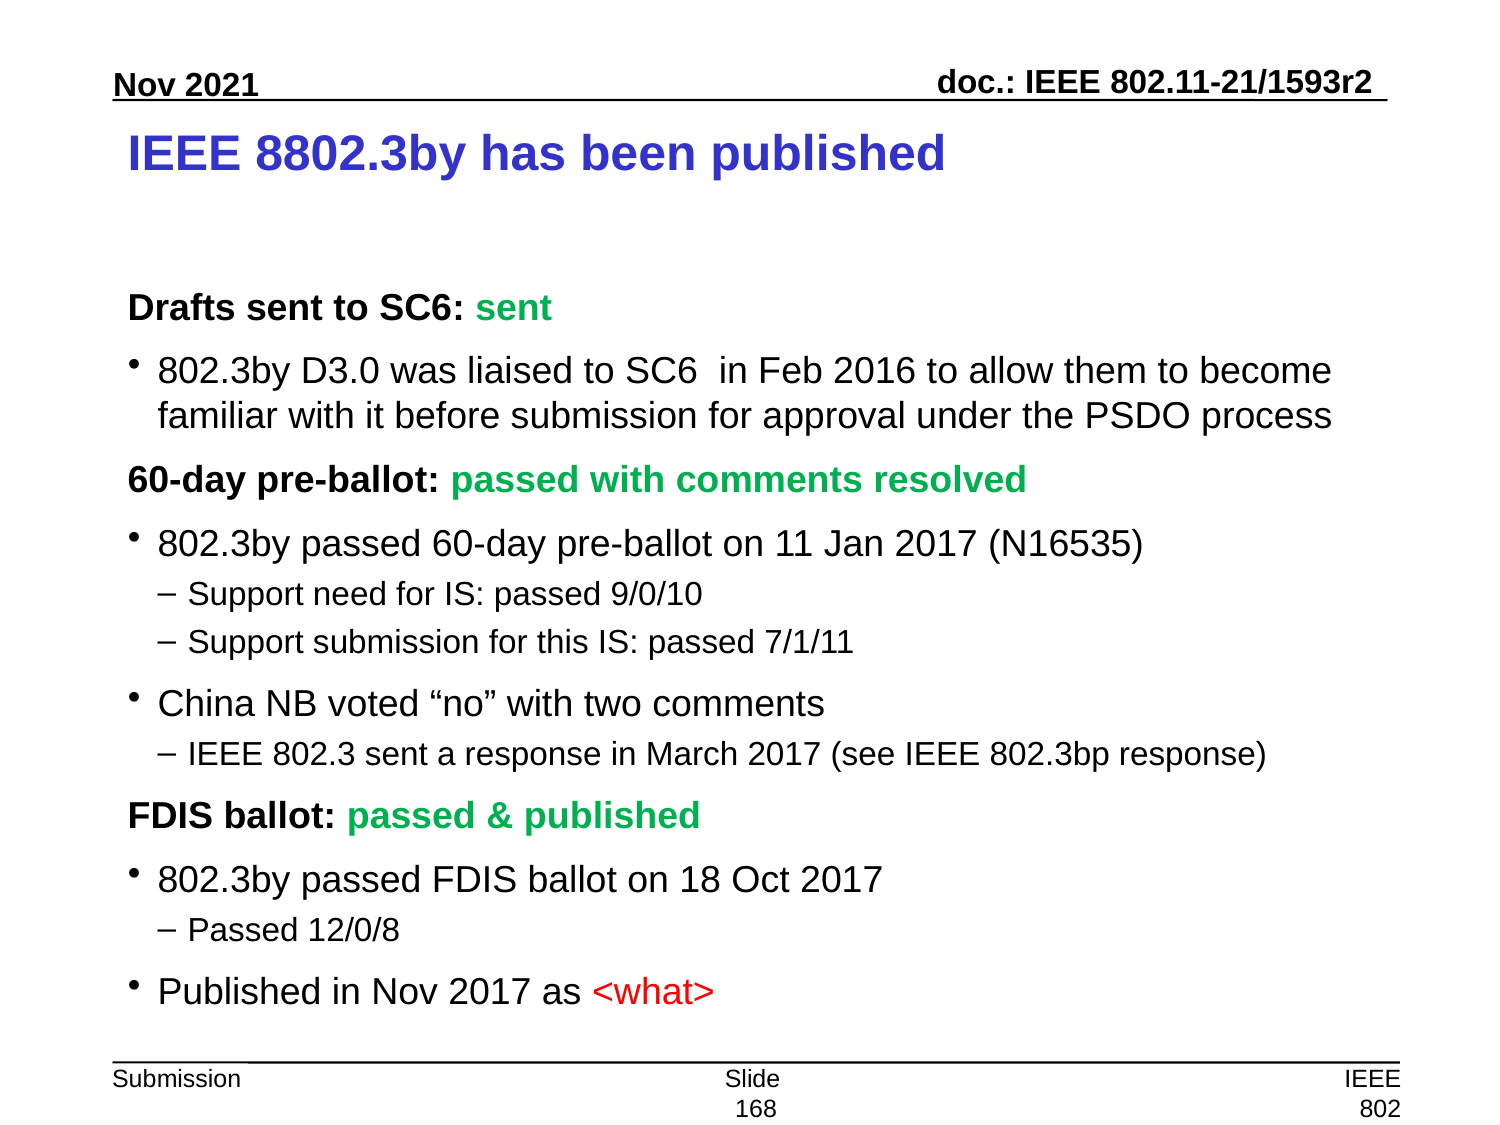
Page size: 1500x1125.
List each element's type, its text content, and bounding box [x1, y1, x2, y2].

slide_number Slide 168 [709, 1061, 803, 1093]
footer IEEE 802 [1320, 1061, 1402, 1093]
list Drafts sent to SC6: sent 802.3by D3.0 was liaised to SC6 in Feb 2016 to allow them to become familiar with it before submission for approval under the PSDO process 60-day pre-ballot: passed with comments resolved 802.3by passed 60-day pre-ballot on 11 Jan 2017 (N16535) Support need for IS: passed 9/0/10 Support submission for this IS: passed 7/1/11 China NB voted “no” with two comments IEEE 802.3 sent a response in March 2017 (see IEEE 802.3bp response) FDIS ballot: passed & published 802.3by passed FDIS ballot on 18 Oct 2017 Passed 12/0/8 Published in Nov 2017 as <what> [112, 275, 1388, 950]
title IEEE 8802.3by has been published [112, 112, 1388, 275]
